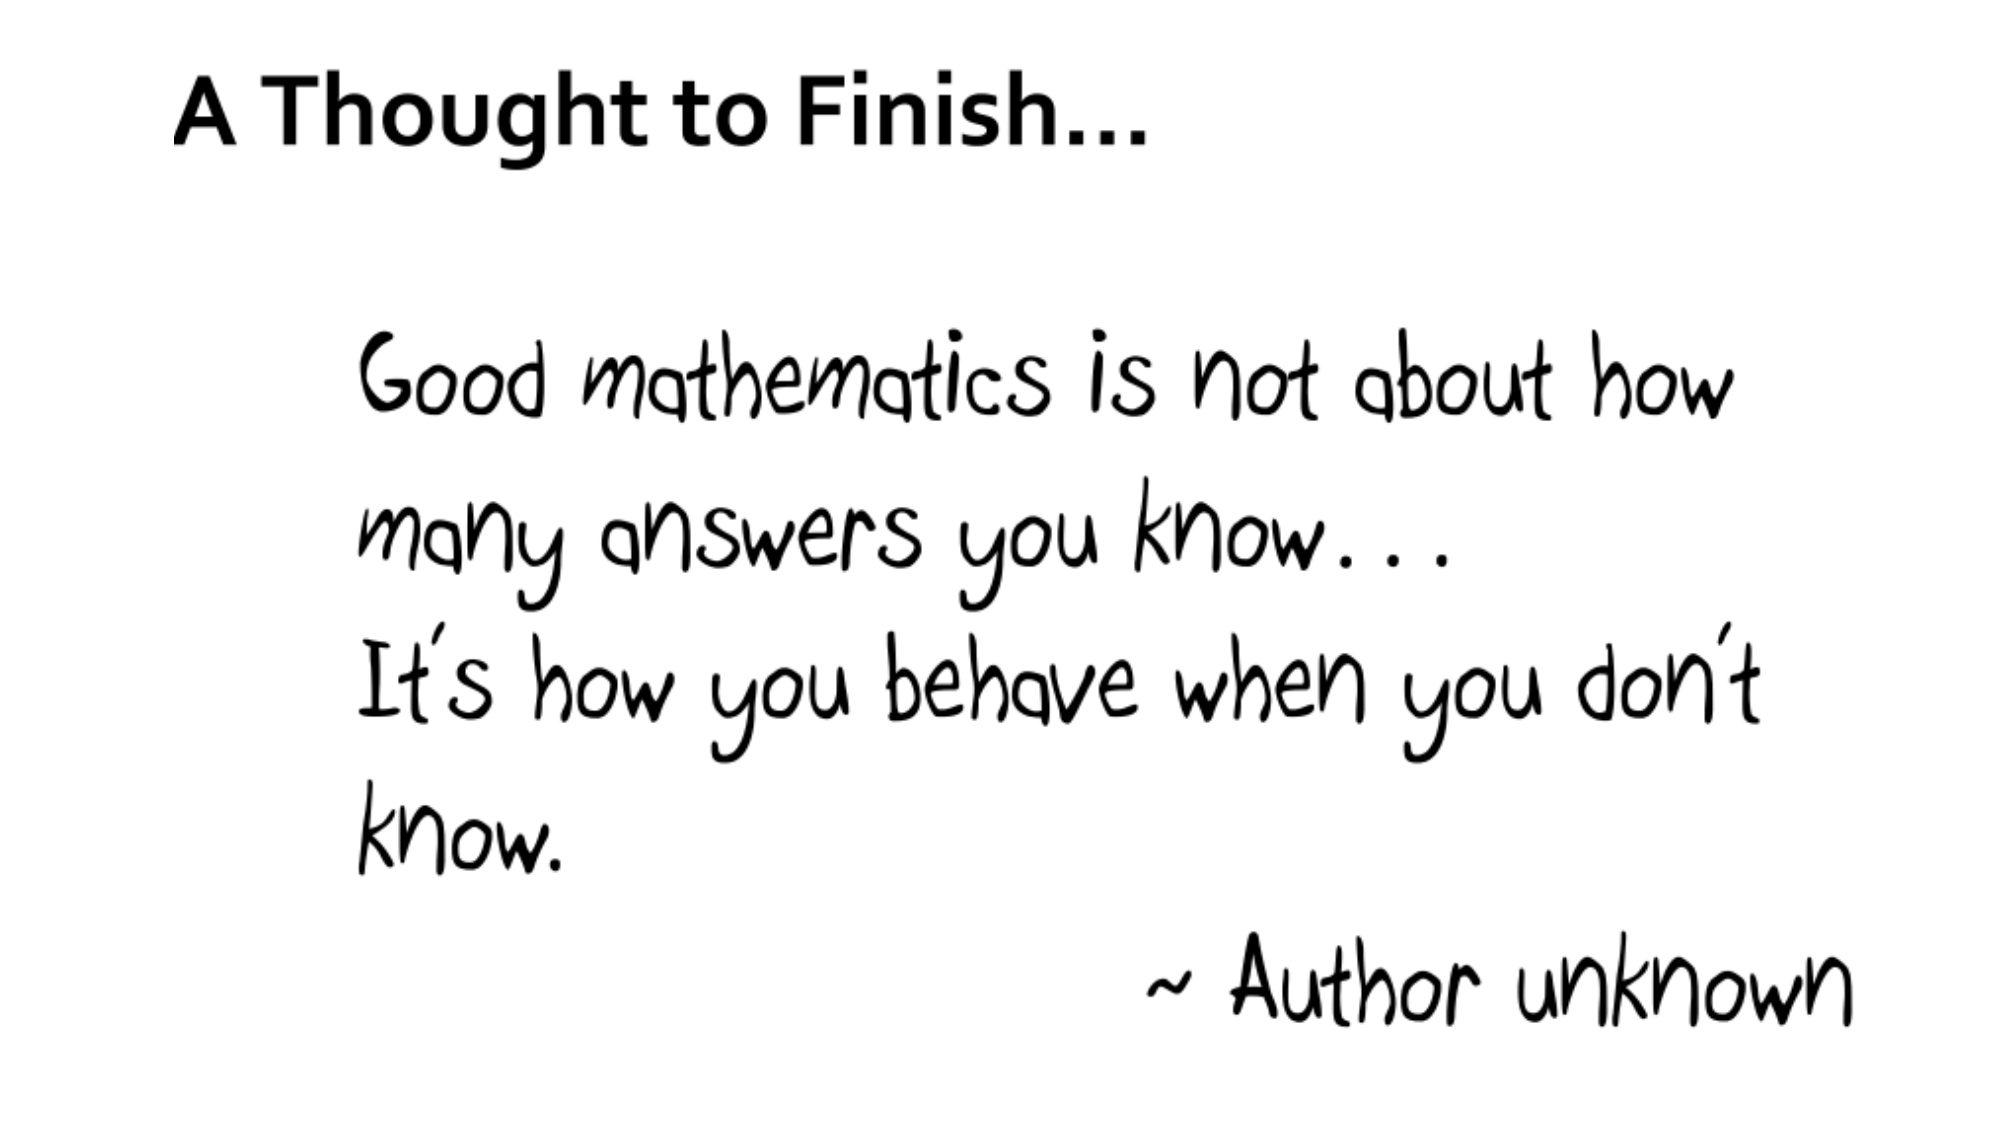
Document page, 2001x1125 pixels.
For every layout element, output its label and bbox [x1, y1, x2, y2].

picture [174, 54, 1940, 1094]
